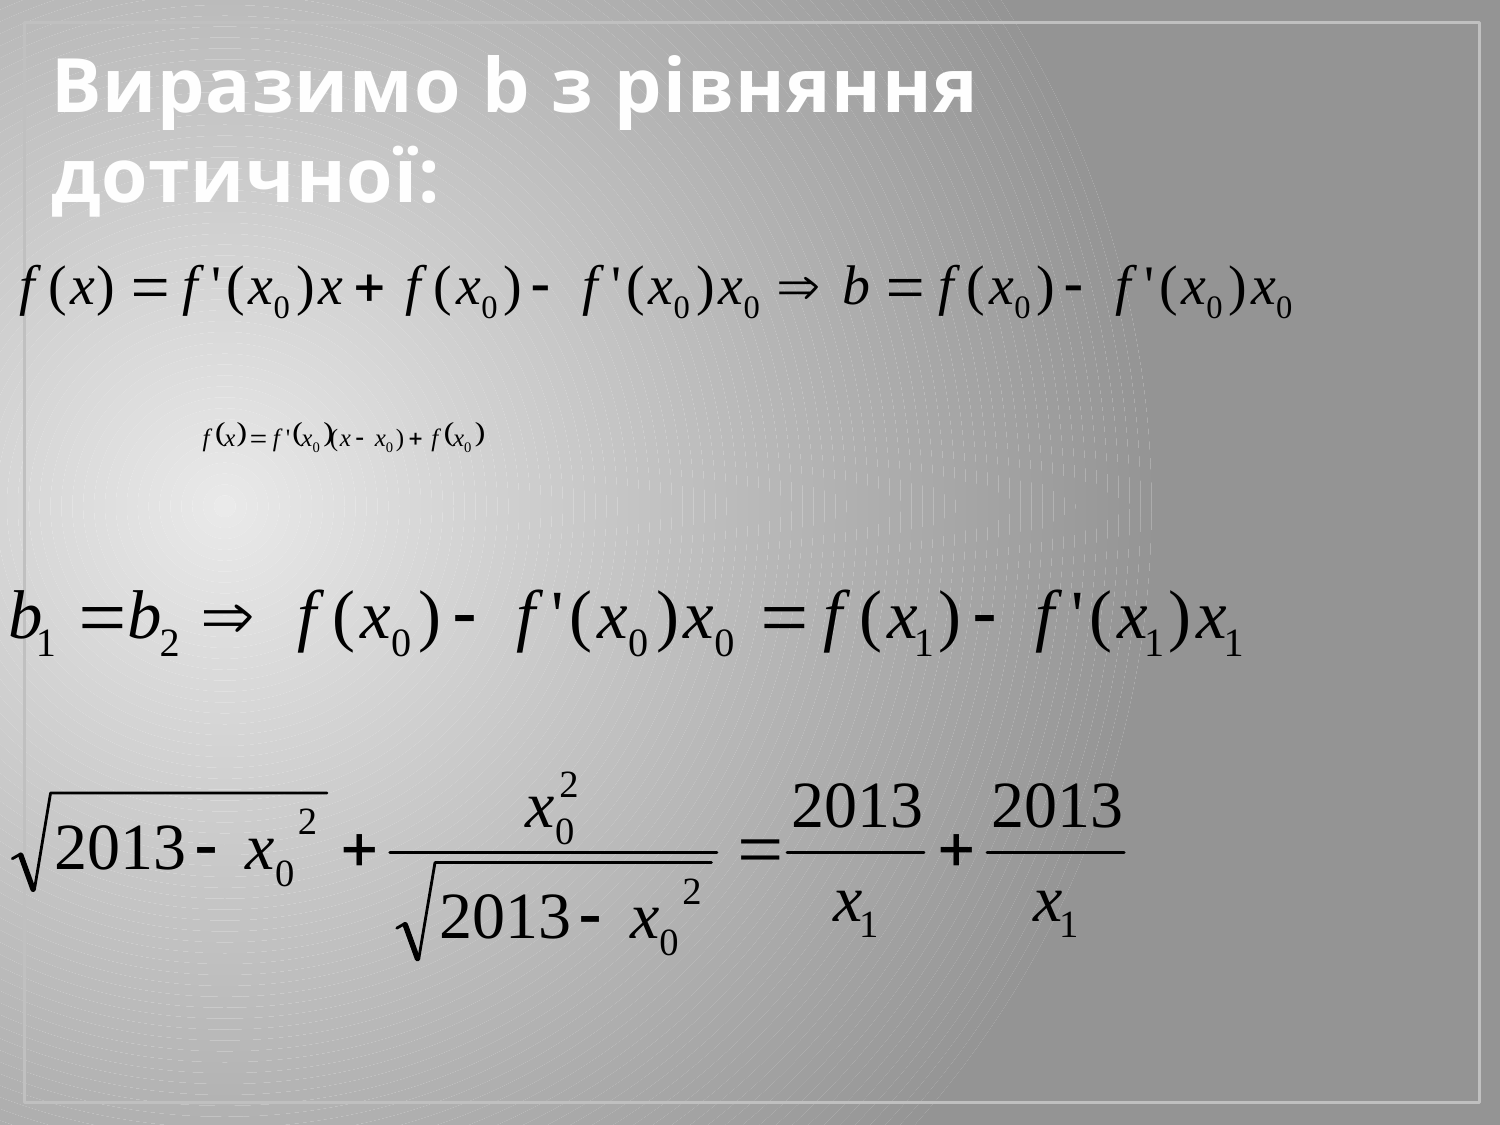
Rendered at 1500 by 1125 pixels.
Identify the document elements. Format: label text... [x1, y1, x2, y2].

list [193, 421, 486, 460]
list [0, 569, 1253, 674]
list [0, 248, 1305, 333]
title Виразимо b з рівняння дотичної: [35, 37, 1263, 225]
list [0, 753, 1141, 975]
